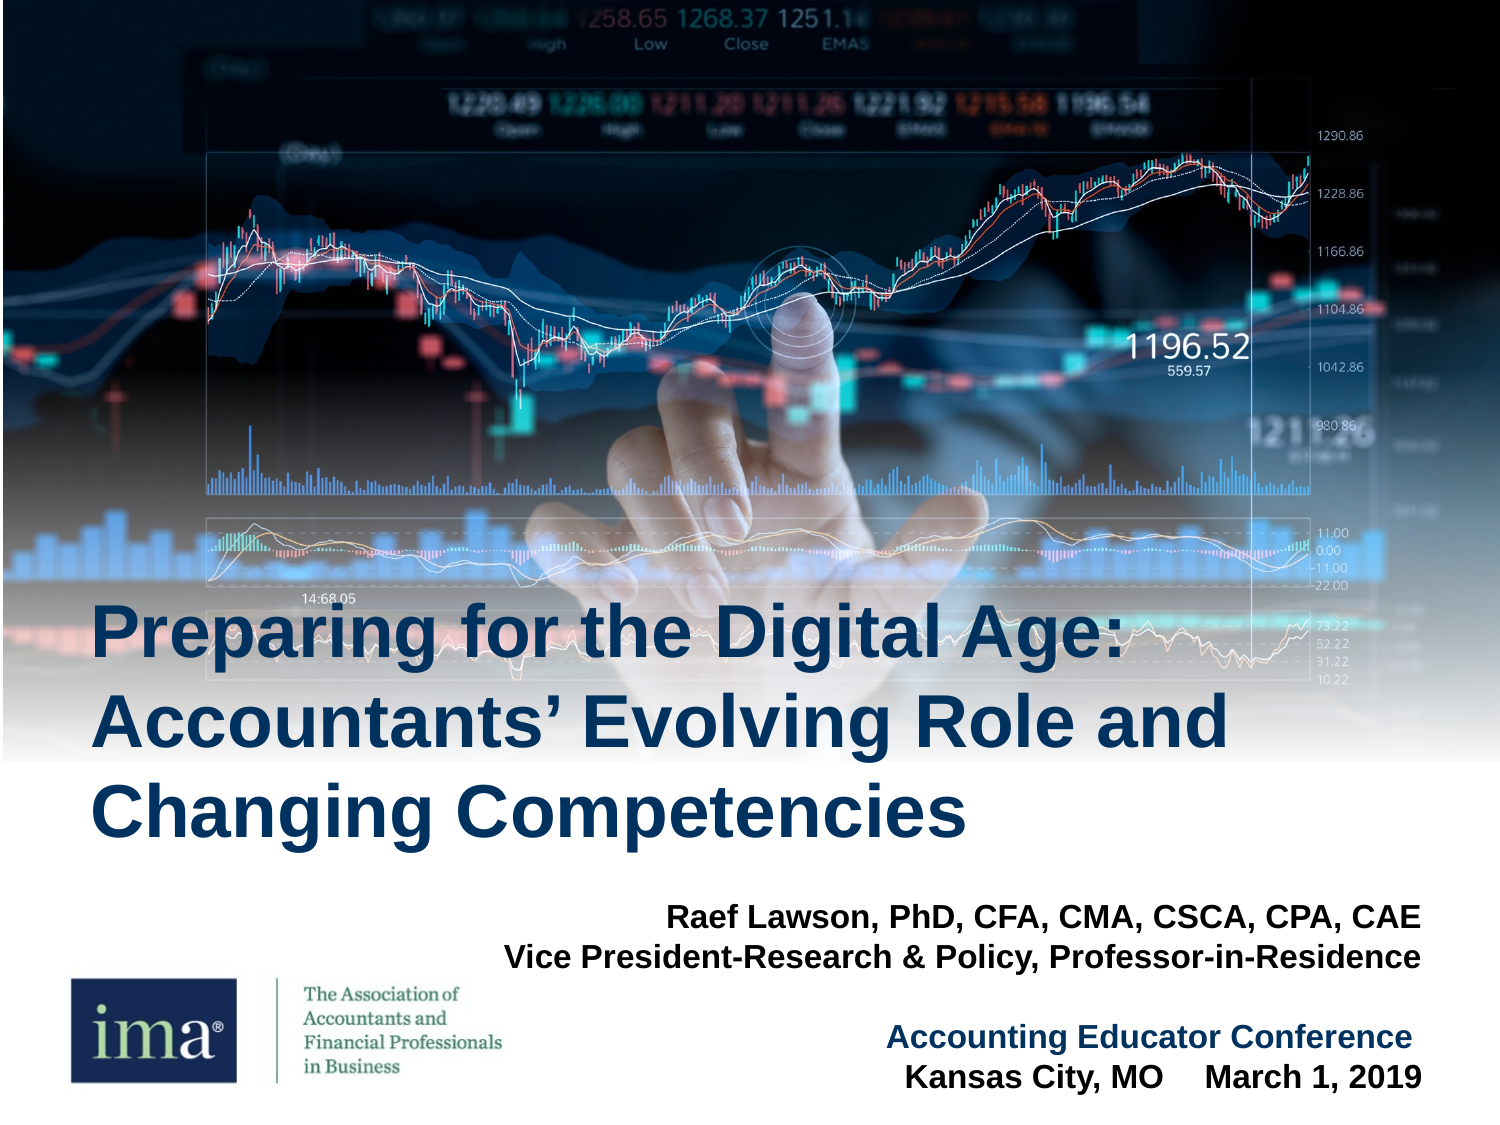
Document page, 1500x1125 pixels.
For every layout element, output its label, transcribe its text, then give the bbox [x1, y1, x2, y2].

picture [37, 949, 537, 1116]
text_box Preparing for the Digital Age: Accountants’ Evolving Role and Changing Competencies [74, 771, 1425, 909]
picture [3, 0, 1500, 762]
text_box Raef Lawson, PhD, CFA, CMA, CSCA, CPA, CAE Vice President-Research & Policy, Professor-in-Residence Accounting Educator Conference Kansas City, MO March 1, 2019 [437, 888, 1438, 1103]
